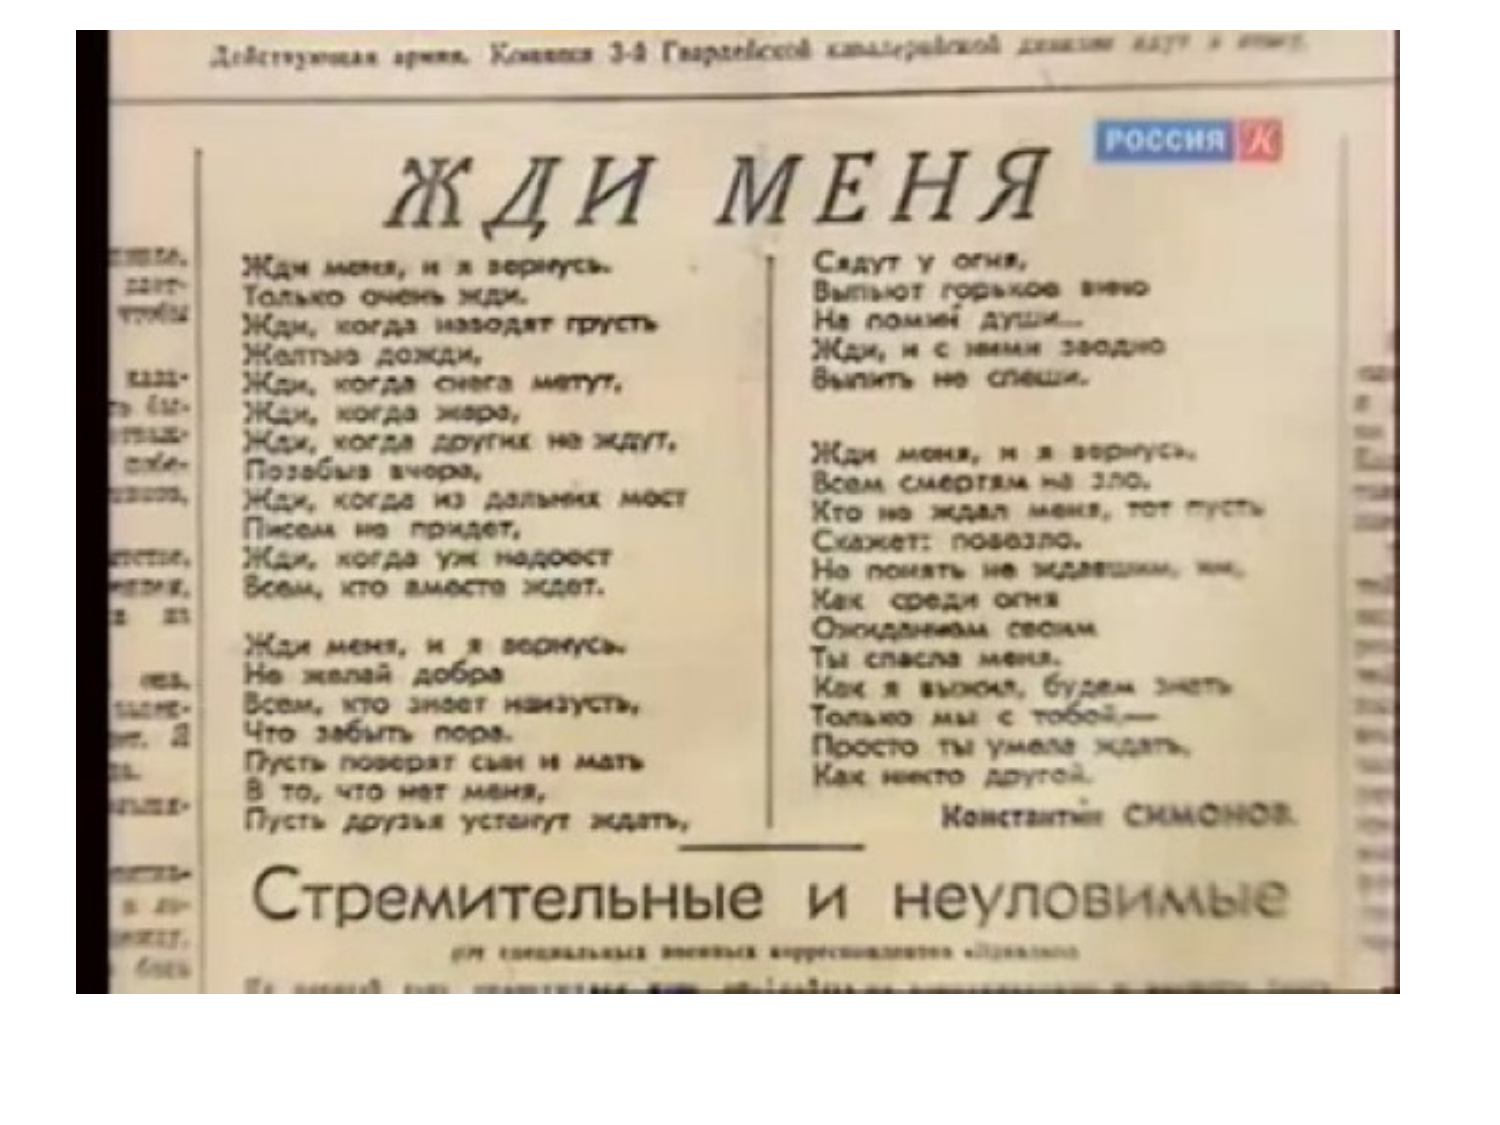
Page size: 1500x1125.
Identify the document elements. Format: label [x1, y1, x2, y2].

picture [76, 30, 1400, 994]
